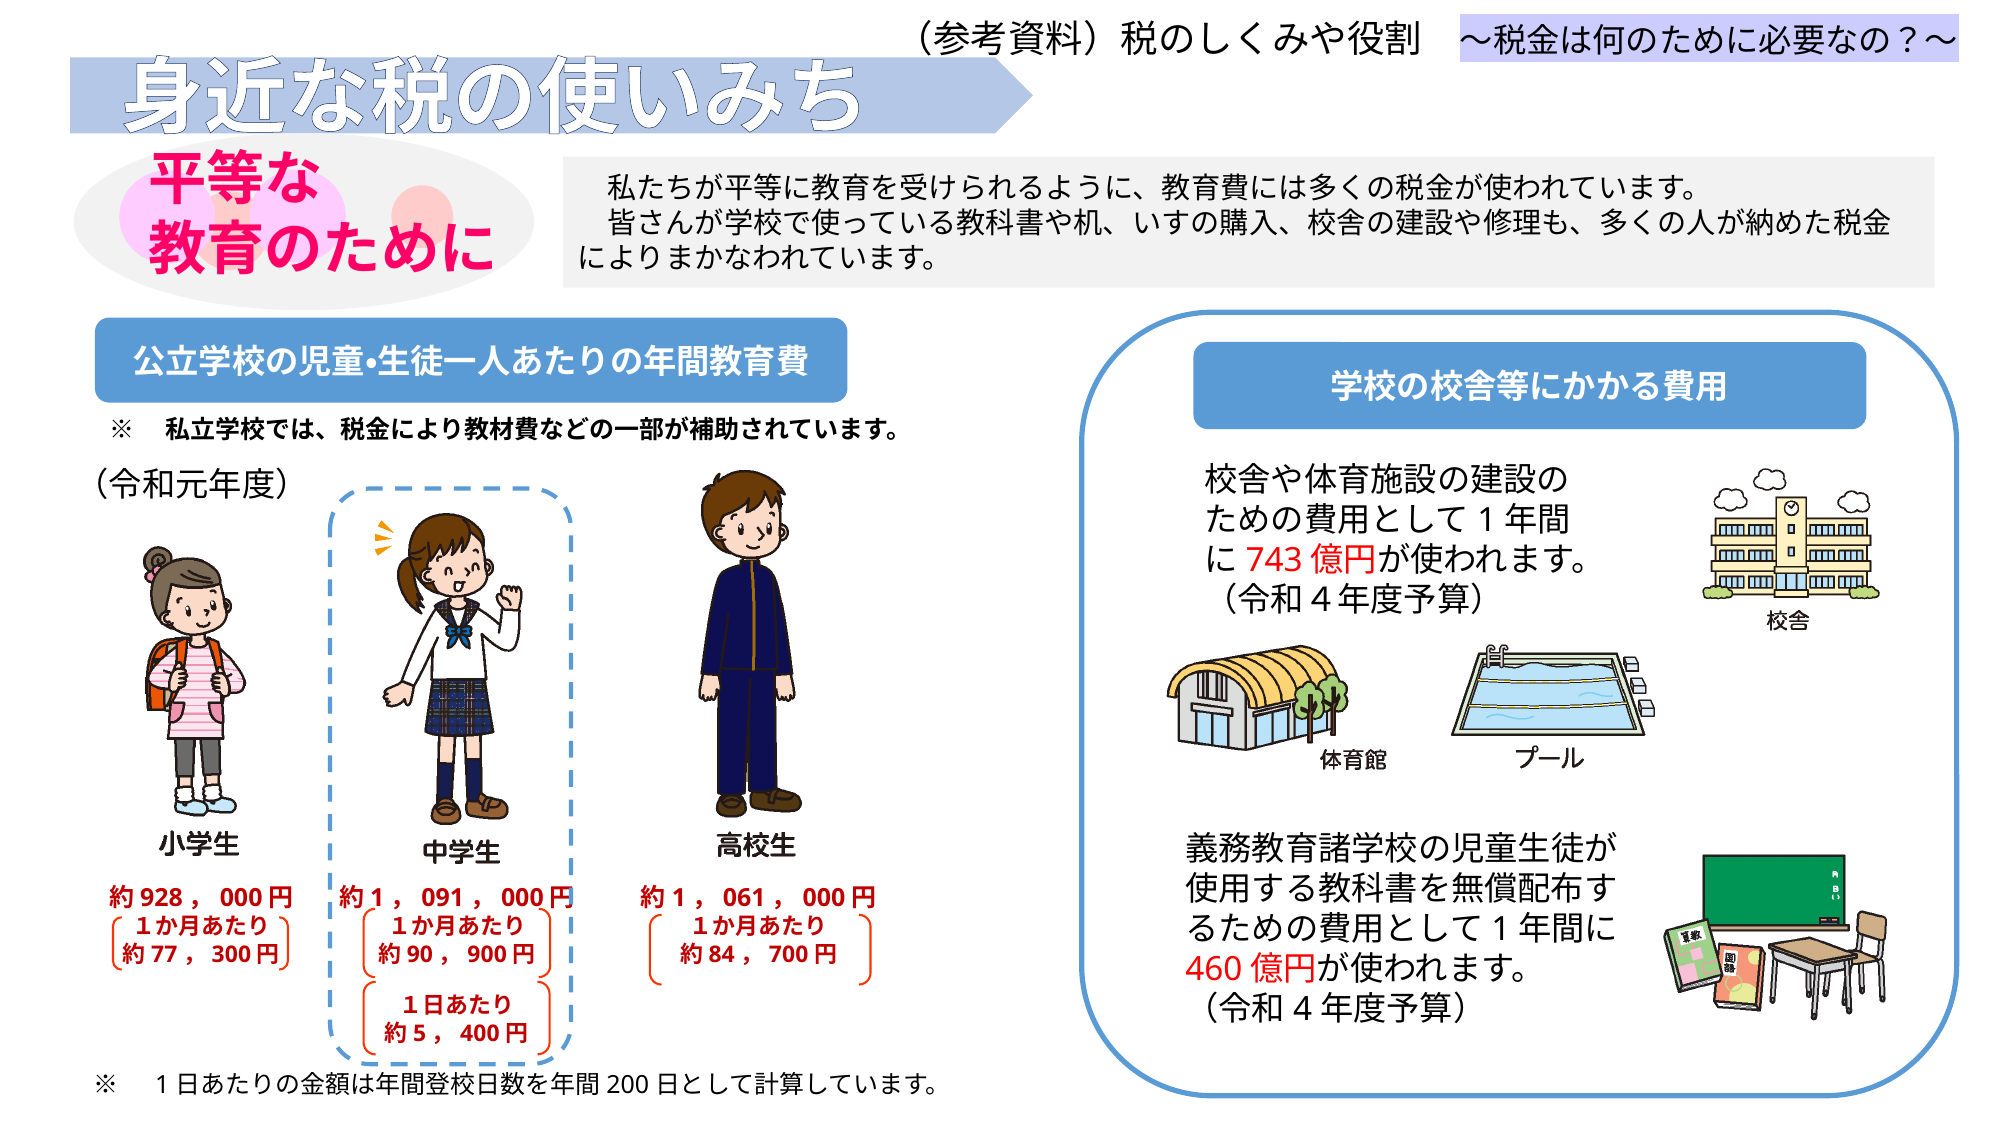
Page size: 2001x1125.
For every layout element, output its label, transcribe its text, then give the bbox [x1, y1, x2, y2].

picture [1696, 455, 1887, 643]
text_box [48, 35, 1034, 152]
text_box （参考資料）税のしくみや役割 ～税金は何のために必要なの？～ [881, 7, 1974, 68]
picture [129, 535, 262, 859]
text_box 学校の校舎等にかかる費用 [1192, 340, 1868, 431]
picture [364, 506, 547, 784]
text_box 義務教育諸学校の児童生徒が使用する教科書を無償配布するための費用として1年間に460億円が使われます。 （令和4年度予算） [1170, 805, 1658, 1049]
text_box [329, 487, 573, 784]
text_box 校舎や体育施設の建設のための費用として1年間に743億円が使われます。 （令和４年度予算） [1189, 435, 1599, 641]
text_box ※ 私立学校では、税金により教材費などの一部が補助されています。 [94, 399, 959, 459]
text_box （令和元年度） [52, 447, 332, 519]
text_box 公立学校の児童・生徒一人あたりの年間教育費 [93, 316, 849, 399]
text_box ※ 1日あたりの金額は年間登校日数を年間200日として計算しています。 [78, 1054, 943, 1113]
picture [1440, 631, 1669, 789]
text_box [314, 784, 600, 1065]
picture [1652, 827, 1898, 1043]
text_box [69, 859, 314, 989]
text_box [608, 838, 909, 1011]
picture [665, 455, 841, 838]
text_box [1080, 311, 1958, 1097]
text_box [73, 133, 535, 311]
text_box 私たちが平等に教育を受けられるように、教育費には多くの税金が使われています。 皆さんが学校で使っている教科書や机、いすの購入、校舎の建設や修理も、多くの人が納めた税金によりまかなわれています。 [562, 156, 1936, 289]
picture [1161, 632, 1403, 795]
